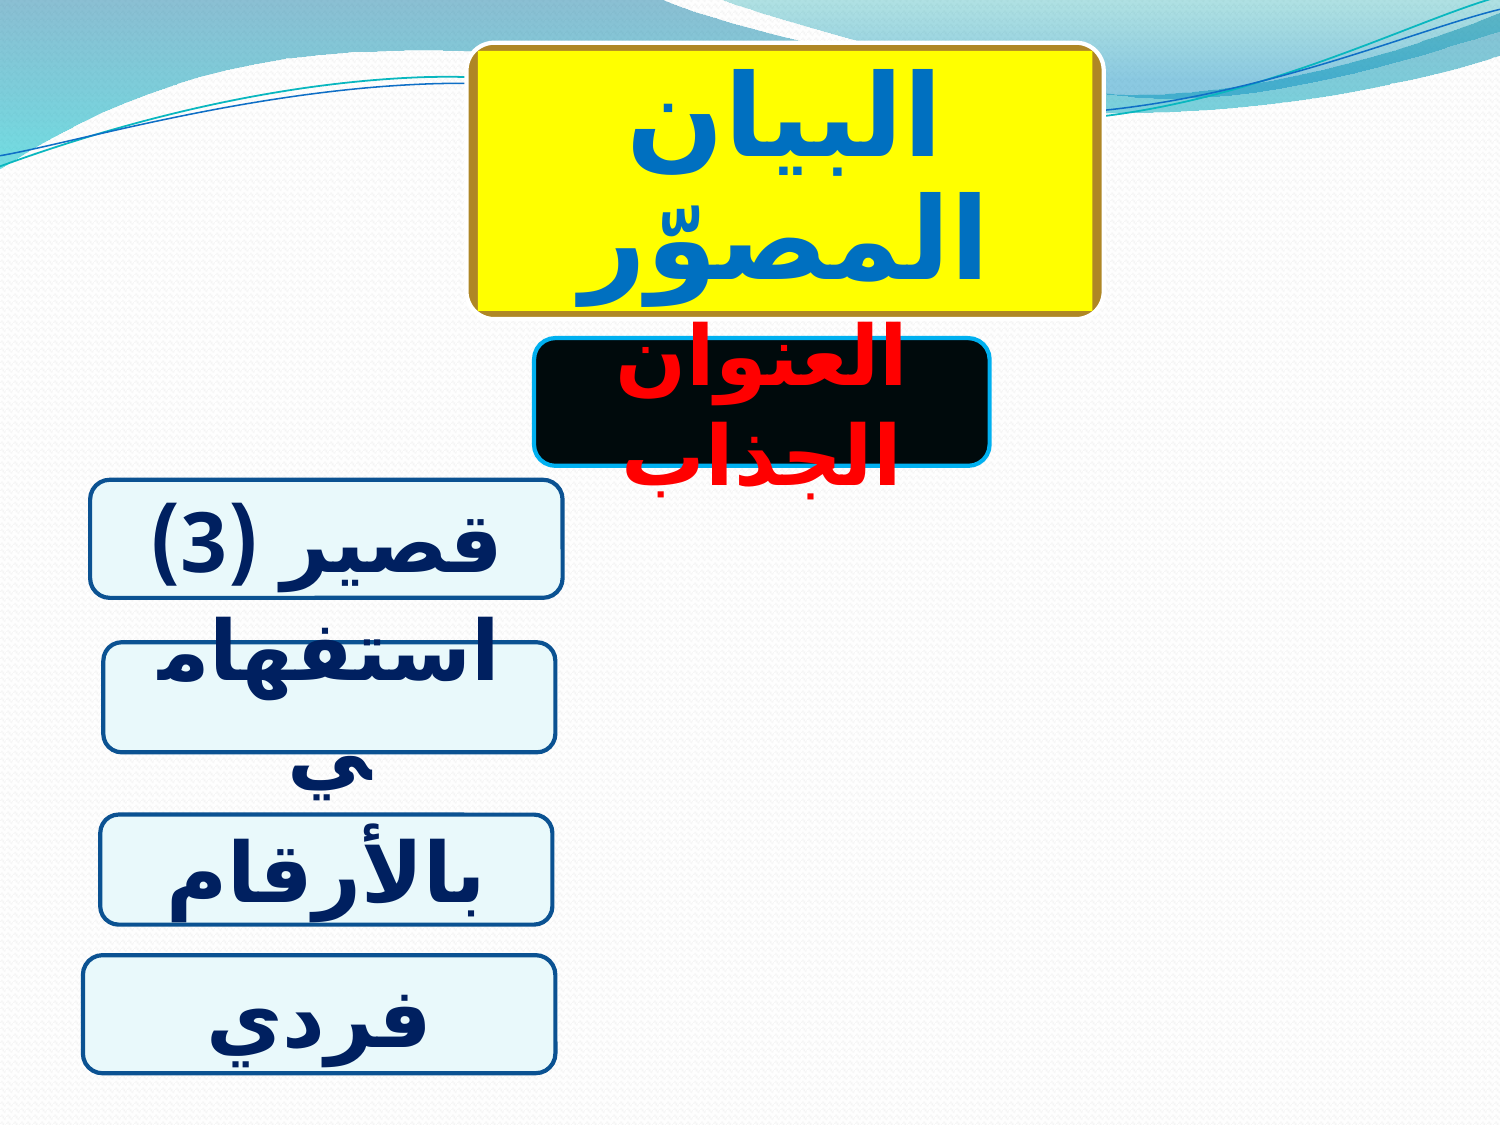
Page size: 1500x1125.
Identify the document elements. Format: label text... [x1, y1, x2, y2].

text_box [466, 42, 1104, 320]
text_box قصير (3) [88, 477, 565, 600]
text_box العنوان الجذاب [531, 335, 992, 468]
text_box بالأرقام [98, 812, 555, 927]
text_box استفهامي [101, 640, 558, 755]
text_box فردي [80, 953, 558, 1076]
